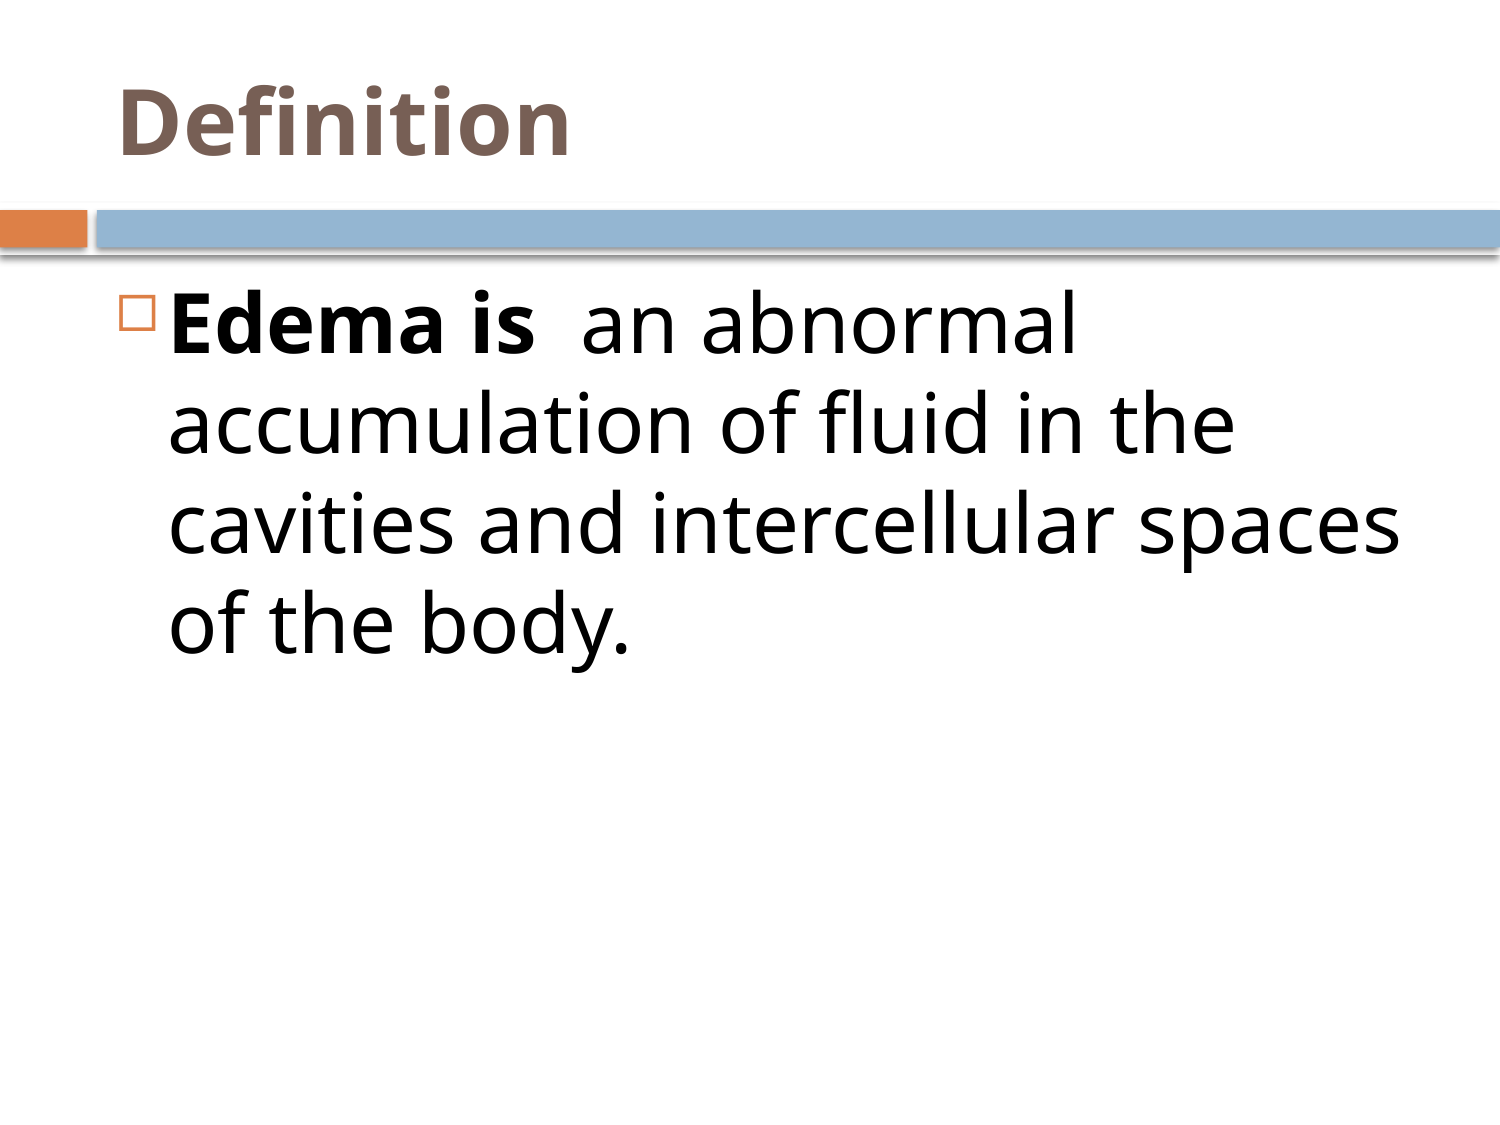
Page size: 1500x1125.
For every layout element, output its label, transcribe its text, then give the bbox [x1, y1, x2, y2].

title Definition [100, 37, 1438, 200]
list Edema is an abnormal accumulation of fluid in the cavities and intercellular spaces of the body. [100, 262, 1438, 1000]
